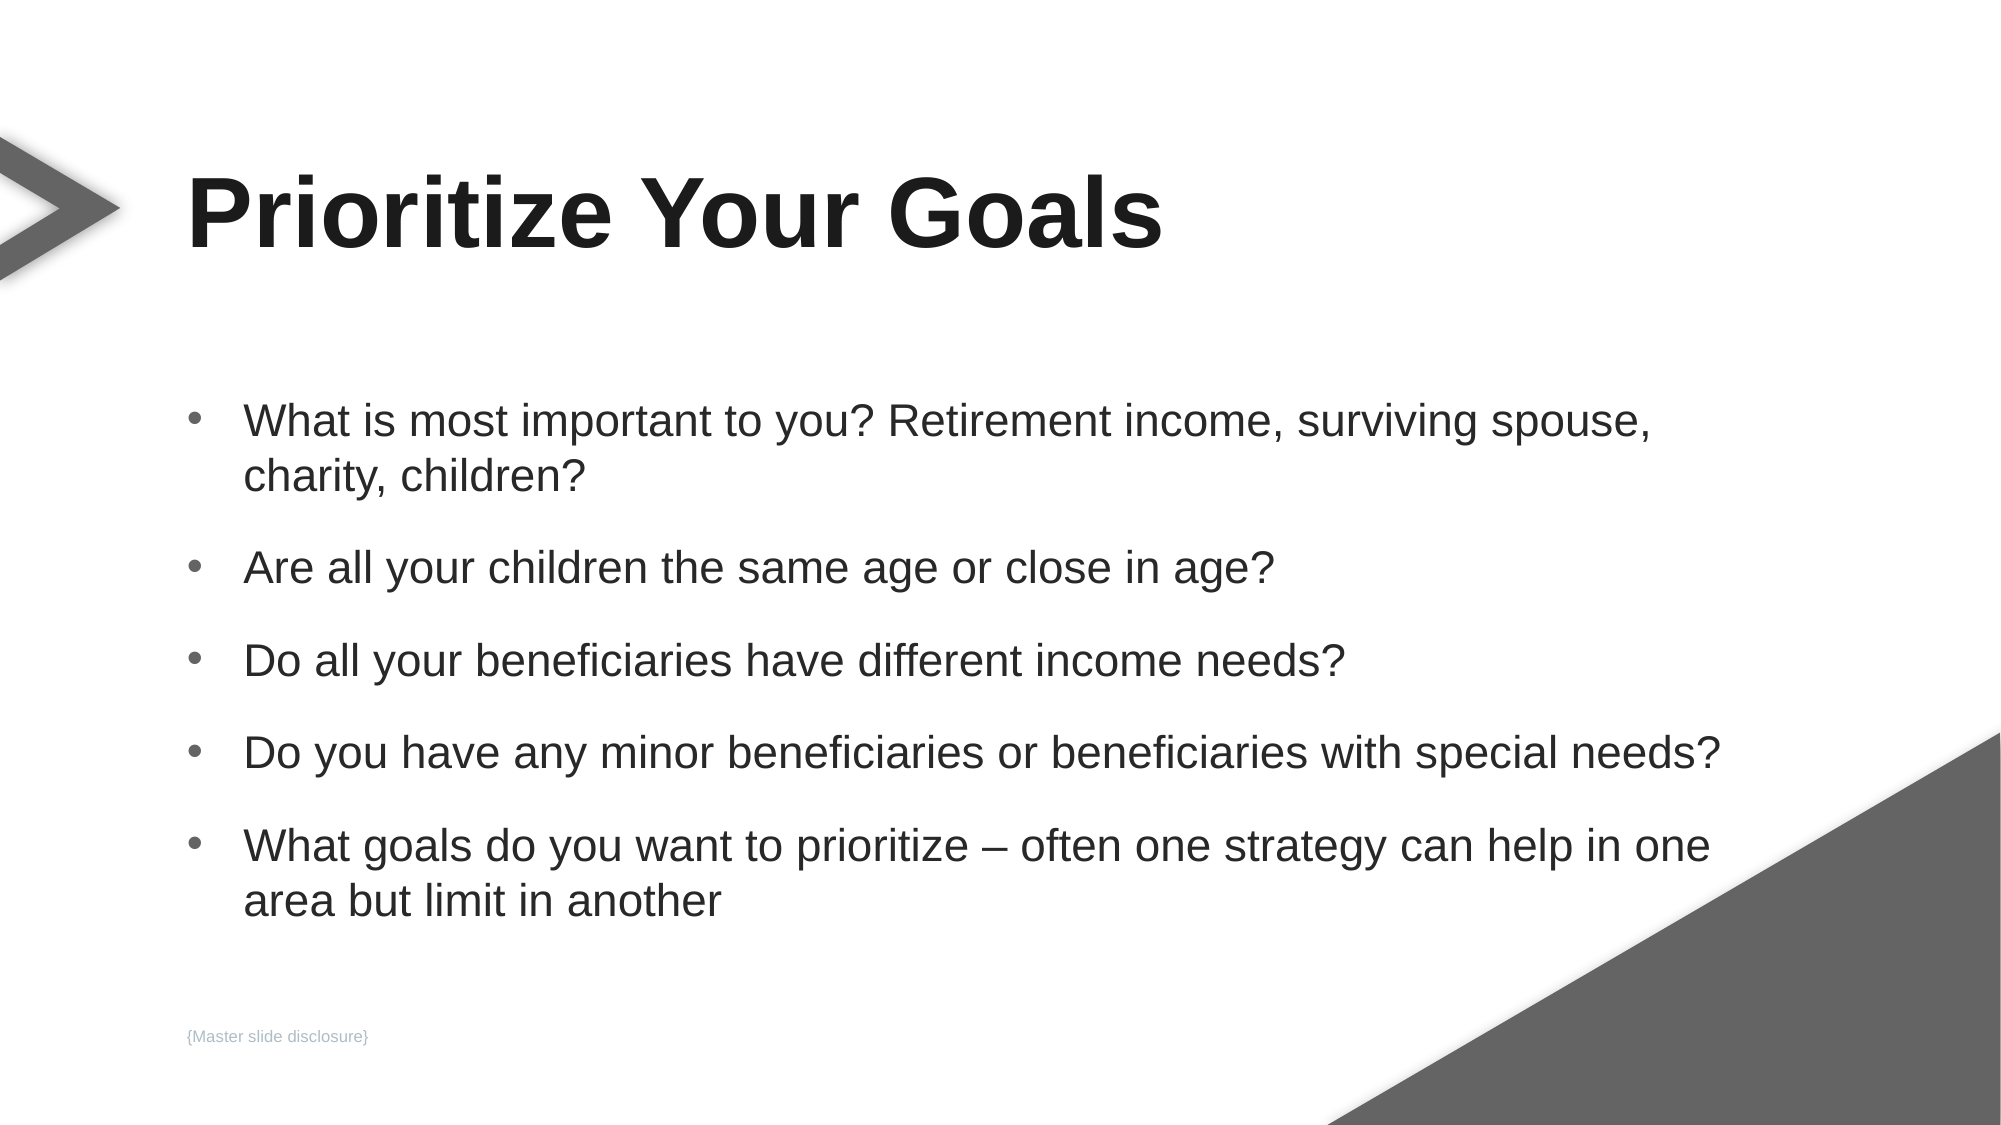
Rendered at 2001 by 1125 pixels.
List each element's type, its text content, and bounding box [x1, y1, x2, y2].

list What is most important to you? Retirement income, surviving spouse, charity, children? Are all your children the same age or close in age? Do all your beneficiaries have different income needs? Do you have any minor beneficiaries or beneficiaries with special needs? What goals do you want to prioritize – often one strategy can help in one area but limit in another [186, 390, 1741, 916]
list Prioritize Your Goals [186, 166, 1810, 353]
